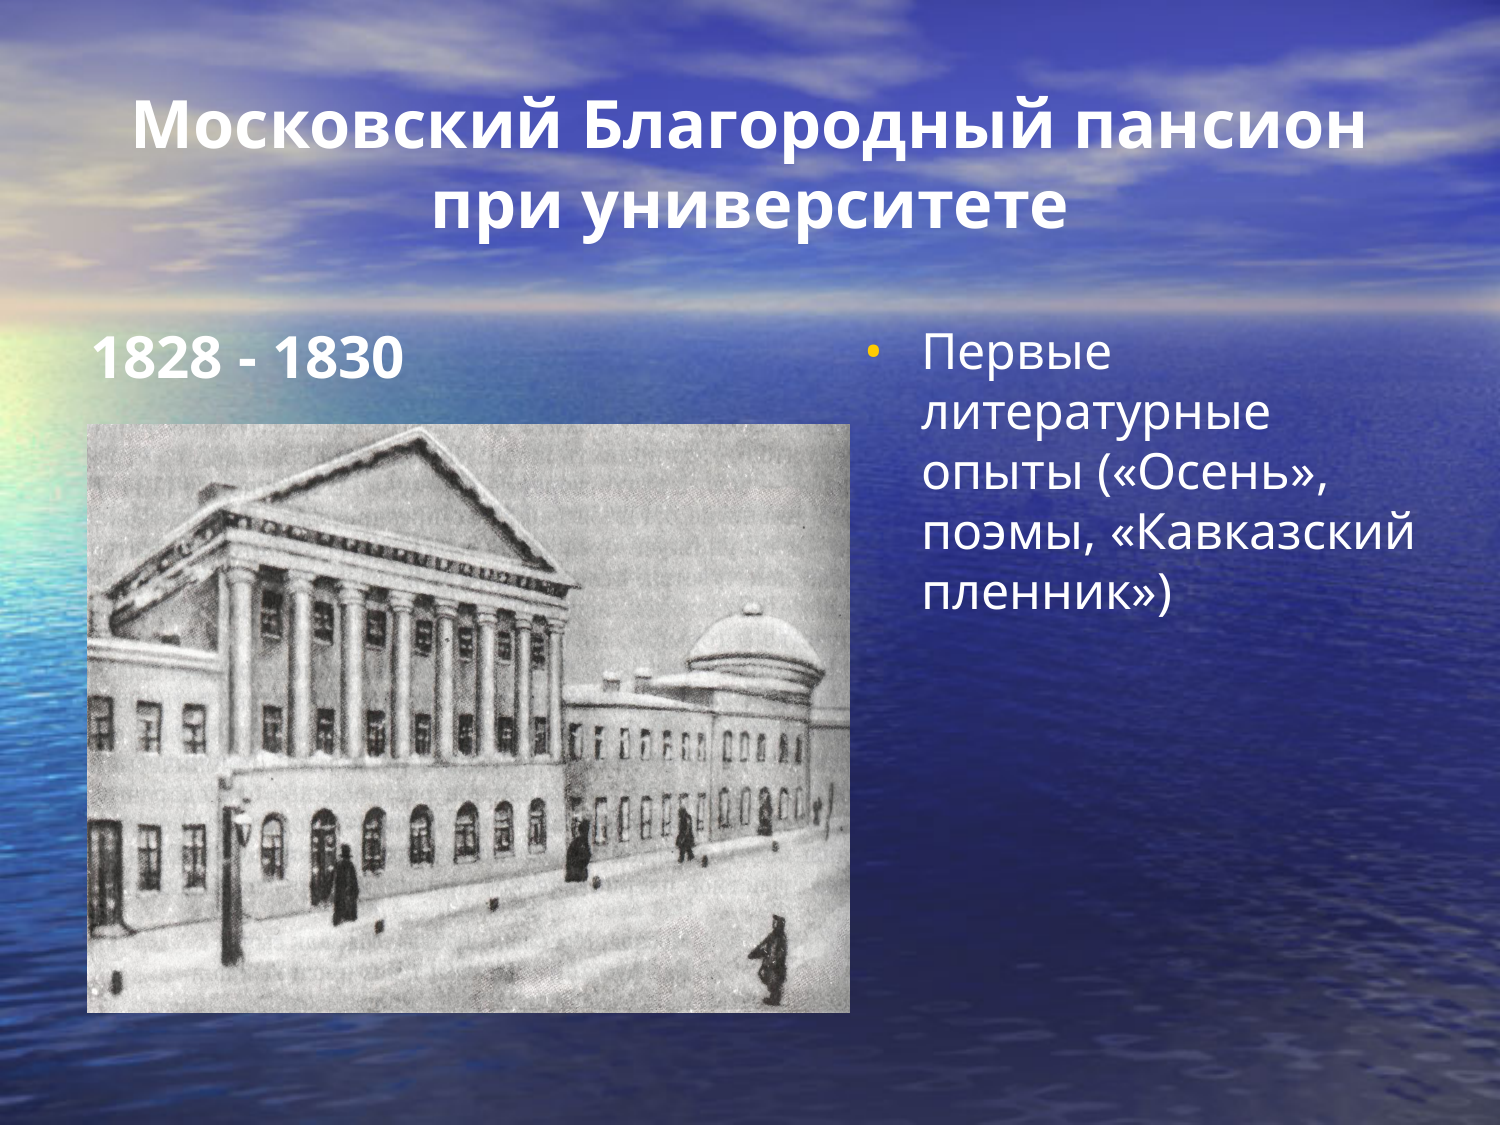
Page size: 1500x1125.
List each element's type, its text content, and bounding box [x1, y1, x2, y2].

list 1828 - 1830 [75, 312, 738, 988]
title Московский Благородный пансион при университете [75, 47, 1425, 275]
picture [0, 0, 1500, 1125]
list Первые литературные опыты («Осень», поэмы, «Кавказский пленник») [849, 312, 1450, 675]
